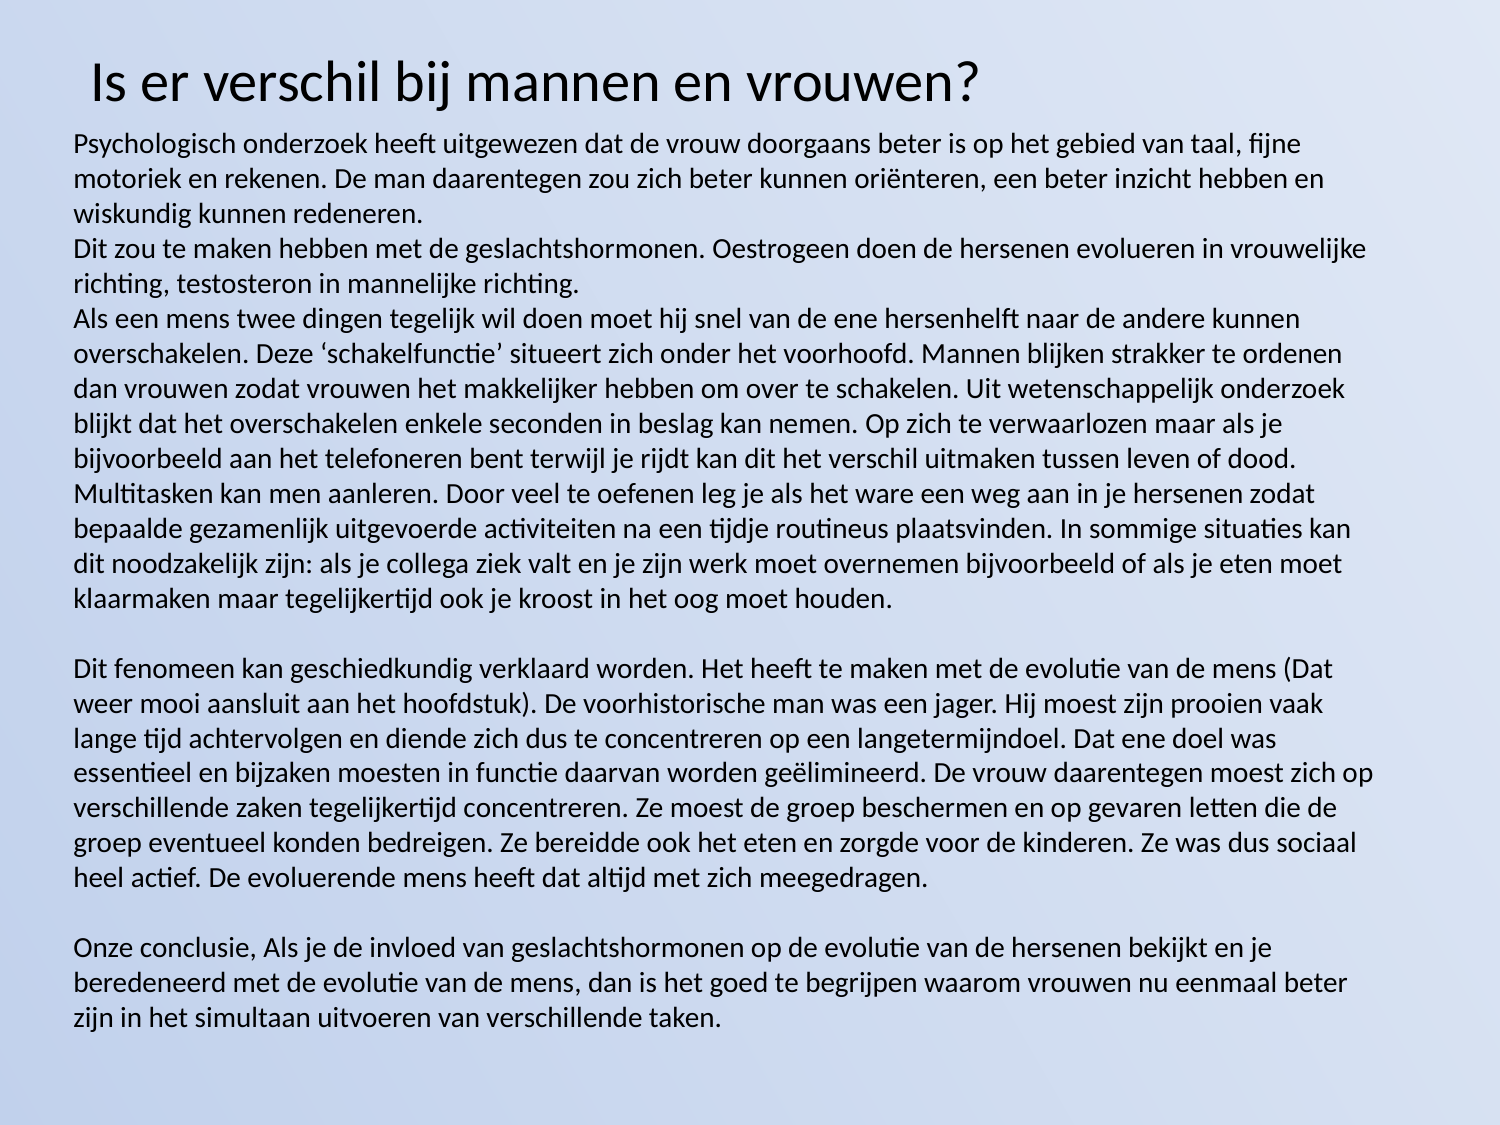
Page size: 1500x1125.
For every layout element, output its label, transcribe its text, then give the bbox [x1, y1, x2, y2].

text_box Psychologisch onderzoek heeft uitgewezen dat de vrouw doorgaans beter is op het gebied van taal, fijne motoriek en rekenen. De man daarentegen zou zich beter kunnen oriënteren, een beter inzicht hebben en wiskundig kunnen redeneren. Dit zou te maken hebben met de geslachtshormonen. Oestrogeen doen de hersenen evolueren in vrouwelijke richting, testosteron in mannelijke richting. Als een mens twee dingen tegelijk wil doen moet hij snel van de ene hersenhelft naar de andere kunnen overschakelen. Deze ‘schakelfunctie’ situeert zich onder het voorhoofd. Mannen blijken strakker te ordenen dan vrouwen zodat vrouwen het makkelijker hebben om over te schakelen. Uit wetenschappelijk onderzoek blijkt dat het overschakelen enkele seconden in beslag kan nemen. Op zich te verwaarlozen maar als je bijvoorbeeld aan het telefoneren bent terwijl je rijdt kan dit het verschil uitmaken tussen leven of dood. Multitasken kan men aanleren. Door veel te oefenen leg je als het ware een weg aan in je hersenen zodat bepaalde gezamenlijk uitgevoerde activiteiten na een tijdje routineus plaatsvinden. In sommige situaties kan dit noodzakelijk zijn: als je collega ziek valt en je zijn werk moet overnemen bijvoorbeeld of als je eten moet klaarmaken maar tegelijkertijd ook je kroost in het oog moet houden. Dit fenomeen kan geschiedkundig verklaard worden. Het heeft te maken met de evolutie van de mens (Dat weer mooi aansluit aan het hoofdstuk). De voorhistorische man was een jager. Hij moest zijn prooien vaak lange tijd achtervolgen en diende zich dus te concentreren op een langetermijndoel. Dat ene doel was essentieel en bijzaken moesten in functie daarvan worden geëlimineerd. De vrouw daarentegen moest zich op verschillende zaken tegelijkertijd concentreren. Ze moest de groep beschermen en op gevaren letten die de groep eventueel konden bedreigen. Ze bereidde ook het eten en zorgde voor de kinderen. Ze was dus sociaal heel actief. De evoluerende mens heeft dat altijd met zich meegedragen. Onze conclusie, Als je de invloed van geslachtshormonen op de evolutie van de hersenen bekijkt en je beredeneerd met de evolutie van de mens, dan is het goed te begrijpen waarom vrouwen nu eenmaal beter zijn in het simultaan uitvoeren van verschillende taken. [58, 117, 1395, 1125]
list Is er verschil bij mannen en vrouwen? [75, 35, 1425, 1005]
